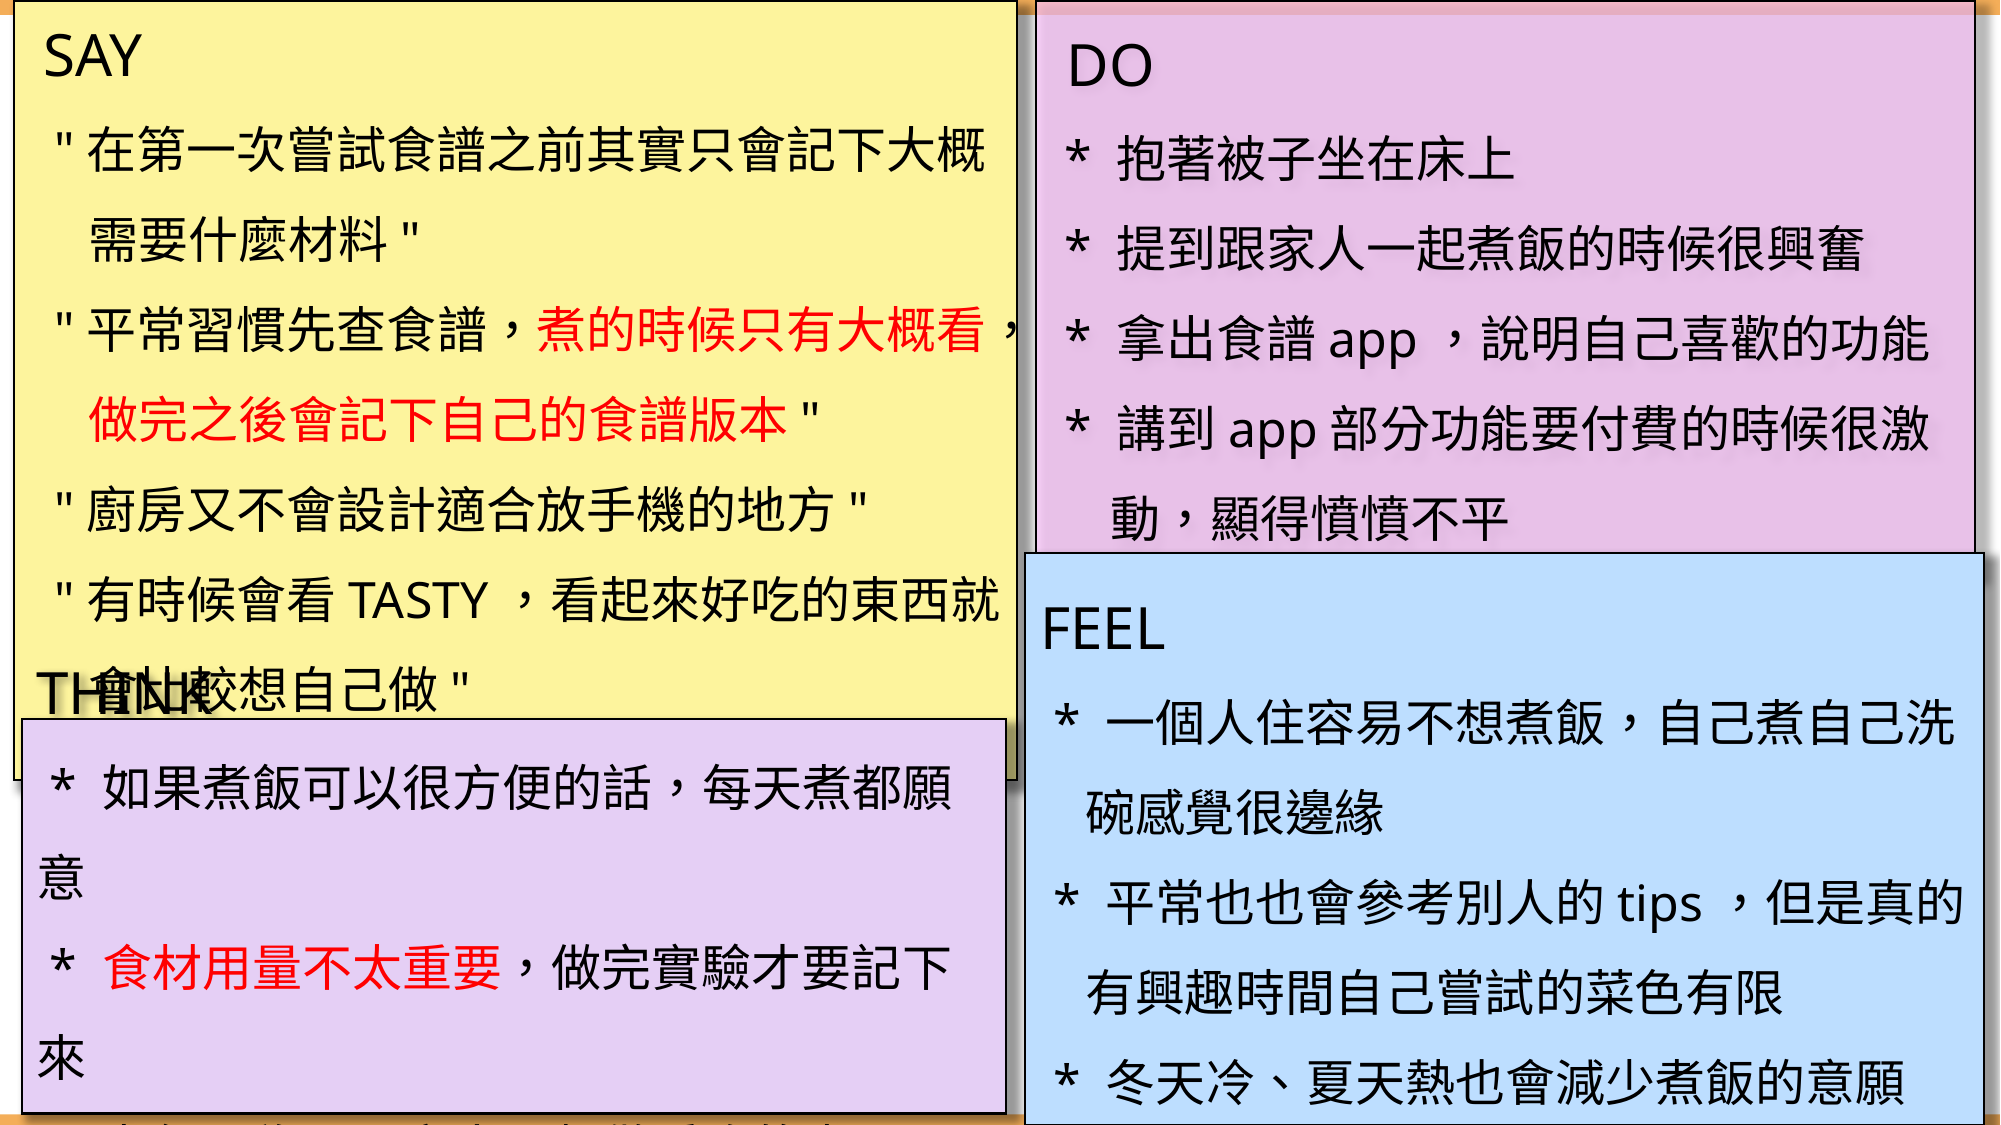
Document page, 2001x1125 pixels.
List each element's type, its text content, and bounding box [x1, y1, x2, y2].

text_box DO * 抱著被子坐在床上 * 提到跟家人一起煮飯的時候很興奮 * 拿出食譜app，說明自己喜歡的功能 * 講到app部分功能要付費的時候很激動，顯得憤憤不平 [1035, 0, 1976, 550]
text_box FEEL * 一個人住容易不想煮飯，自己煮自己洗碗感覺很邊緣 * 平常也也會參考別人的tips，但是真的有興趣時間自己嘗試的菜色有限 * 冬天冷、夏天熱也會減少煮飯的意願 [1024, 552, 1985, 1125]
text_box THINK * 如果煮飯可以很方便的話，每天煮都願意 * 食材用量不太重要，做完實驗才要記下來 * 煮飯是為了跟家人一起做愛吃的東西 [21, 718, 1007, 1115]
text_box SAY "在第一次嘗試食譜之前其實只會記下大概需要什麼材料" "平常習慣先查食譜，煮的時候只有大概看，做完之後會記下自己的食譜版本" "廚房又不會設計適合放手機的地方" "有時候會看TASTY，看起來好吃的東西就會比較想自己做" [13, 0, 1018, 781]
